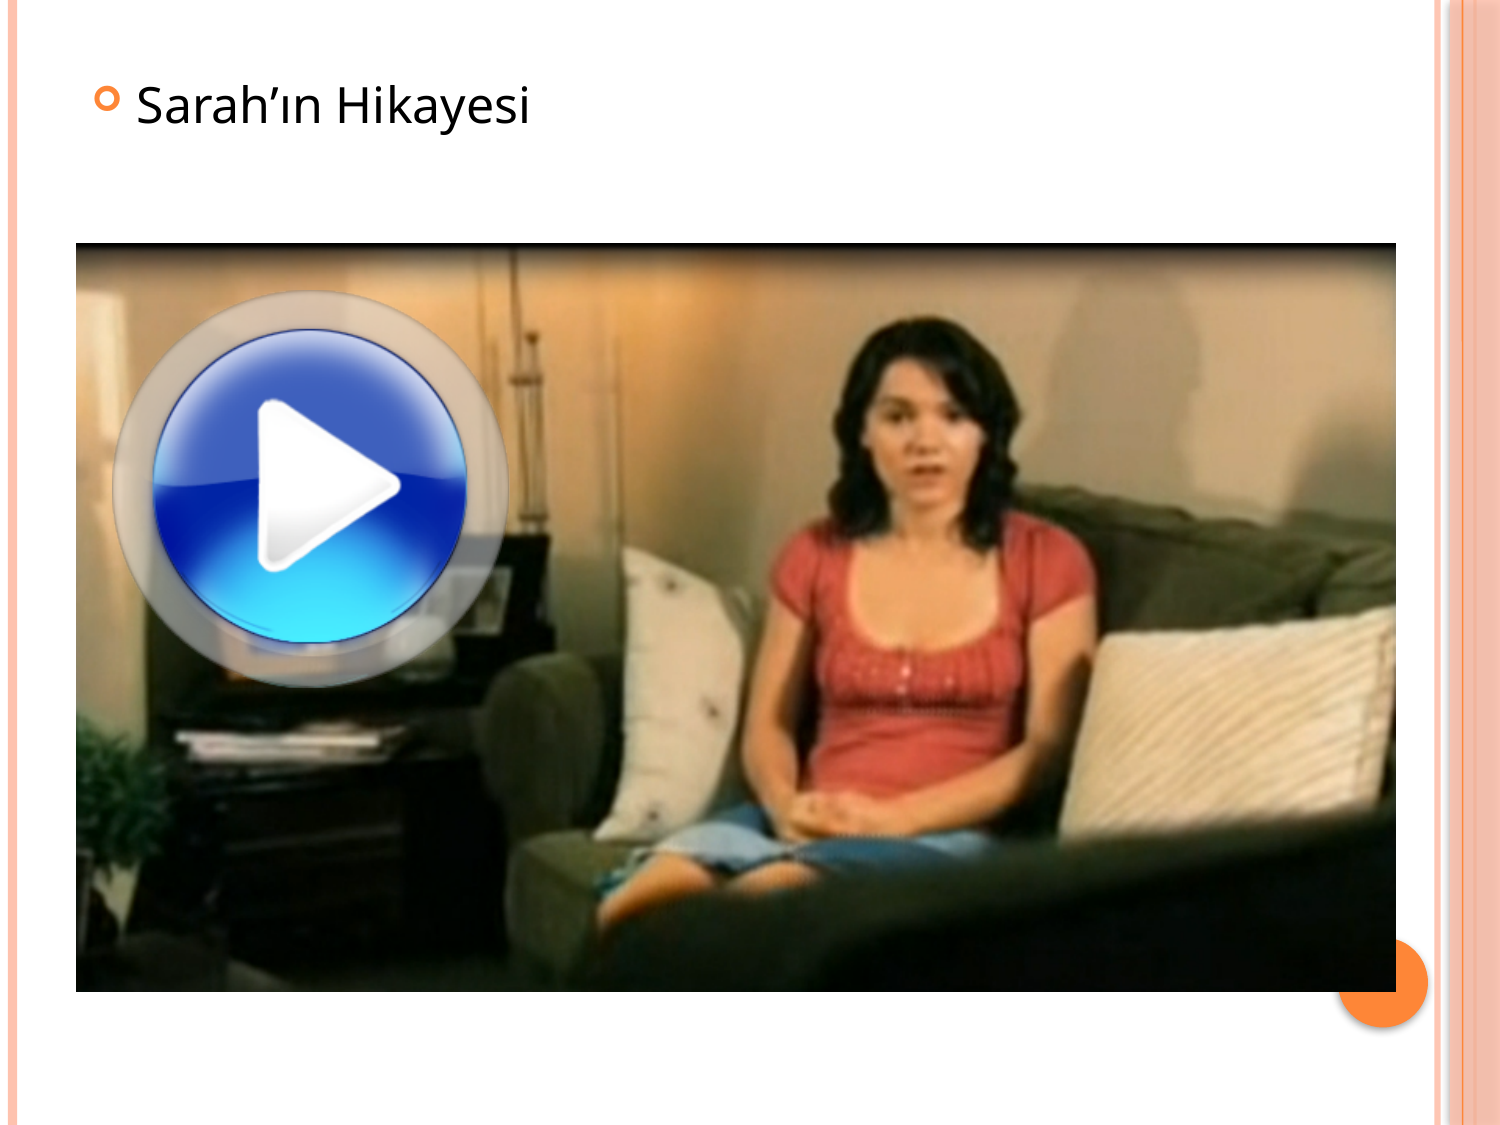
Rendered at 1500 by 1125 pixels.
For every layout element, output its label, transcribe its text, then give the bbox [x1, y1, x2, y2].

picture [76, 242, 1397, 992]
text_box Sarah’ın Hikayesi [76, 66, 882, 170]
